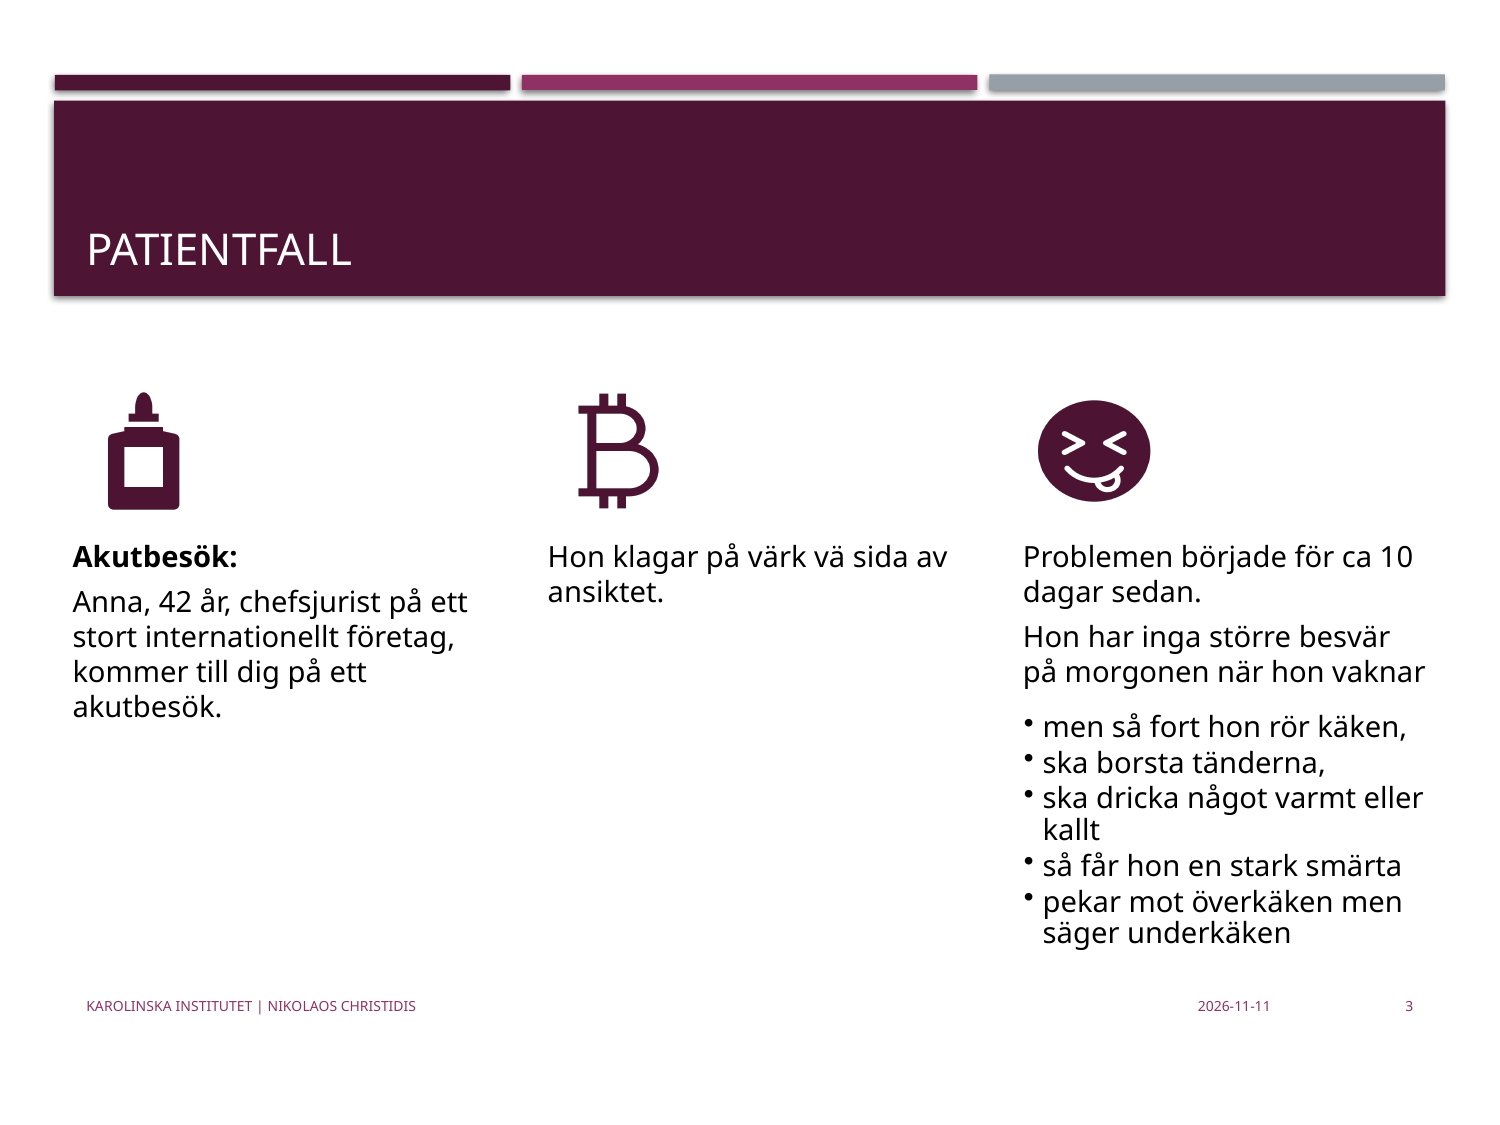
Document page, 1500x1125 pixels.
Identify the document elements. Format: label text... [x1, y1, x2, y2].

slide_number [935, 977, 1286, 1037]
footer Karolinska Institutet | Nikolaos Christidis [71, 976, 923, 1037]
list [70, 357, 1429, 962]
title Patientfall [71, 115, 1429, 282]
slide_number 3 [1298, 977, 1429, 1037]
